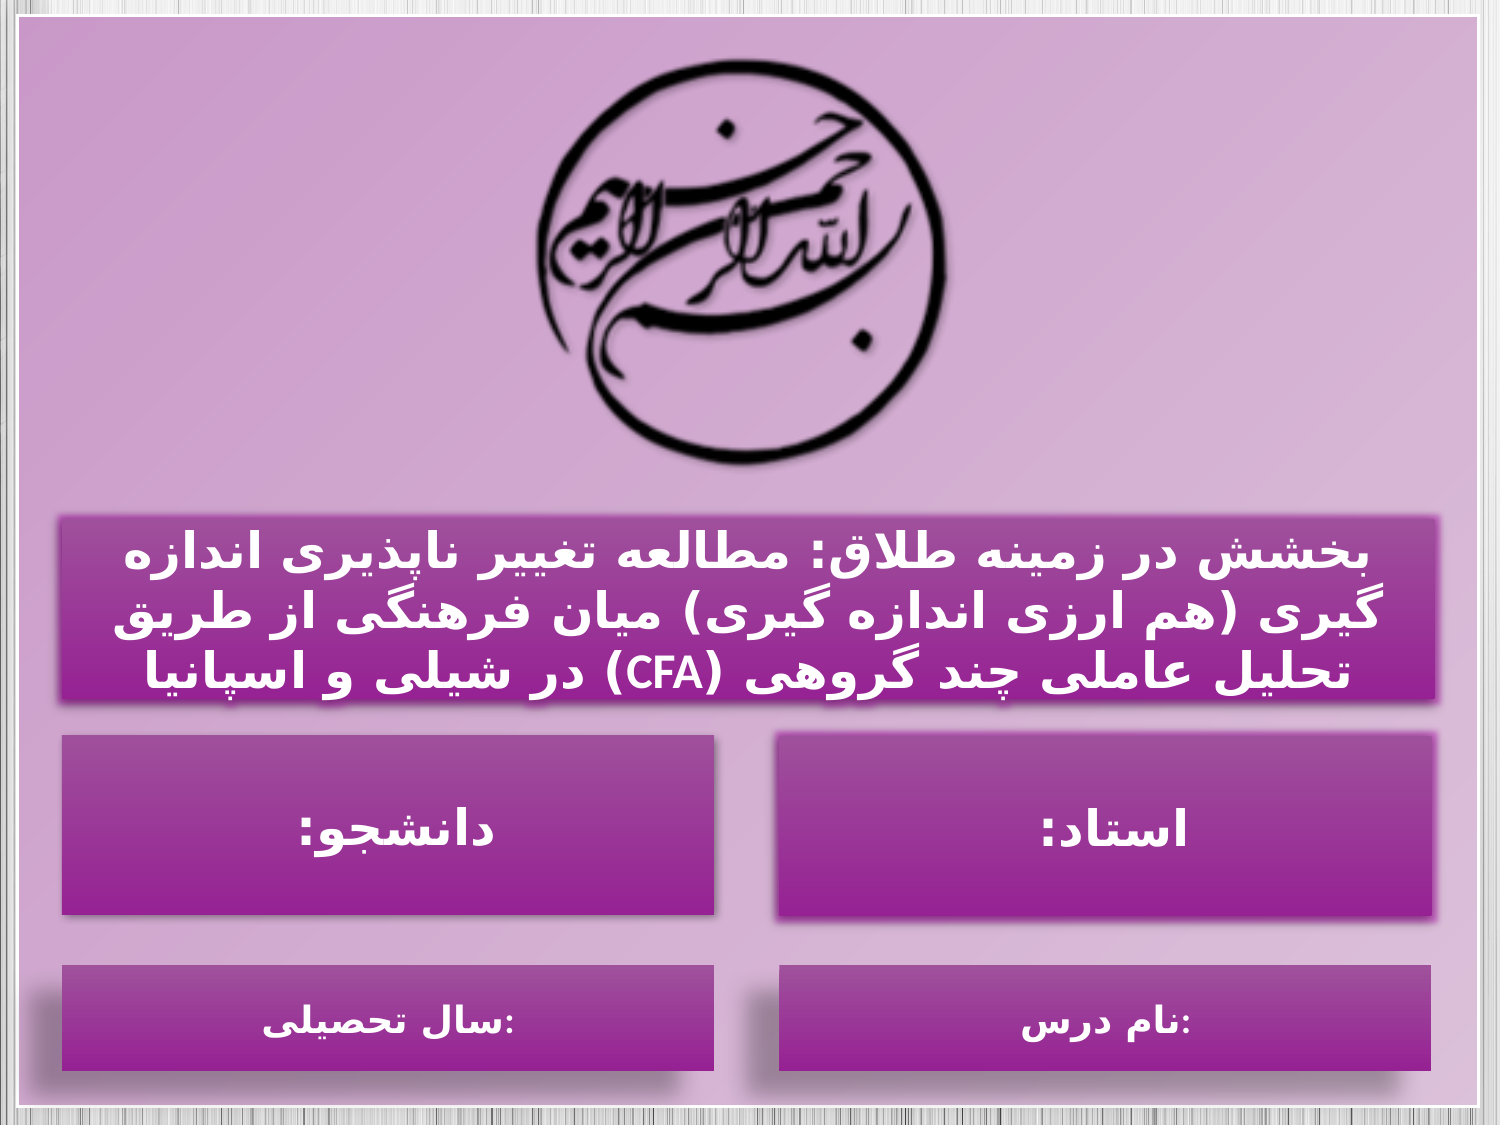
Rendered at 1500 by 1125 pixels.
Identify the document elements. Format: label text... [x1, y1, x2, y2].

text_box [37, 27, 1457, 864]
text_box سال تحصیلی: [61, 965, 714, 1072]
text_box [16, 14, 1480, 1108]
text_box نام درس: [779, 965, 1432, 1072]
picture [0, 0, 1500, 1125]
text_box استاد: [779, 736, 1432, 916]
text_box بخشش در زمینه طلاق: مطالعه تغییر ناپذیری اندازه گیری (هم ارزی اندازه گیری) میان فرهنگی از طریق تحلیل عاملی چند گروهی (CFA) در شیلی و اسپانیا [62, 519, 1435, 699]
text_box دانشجو: [61, 735, 714, 915]
